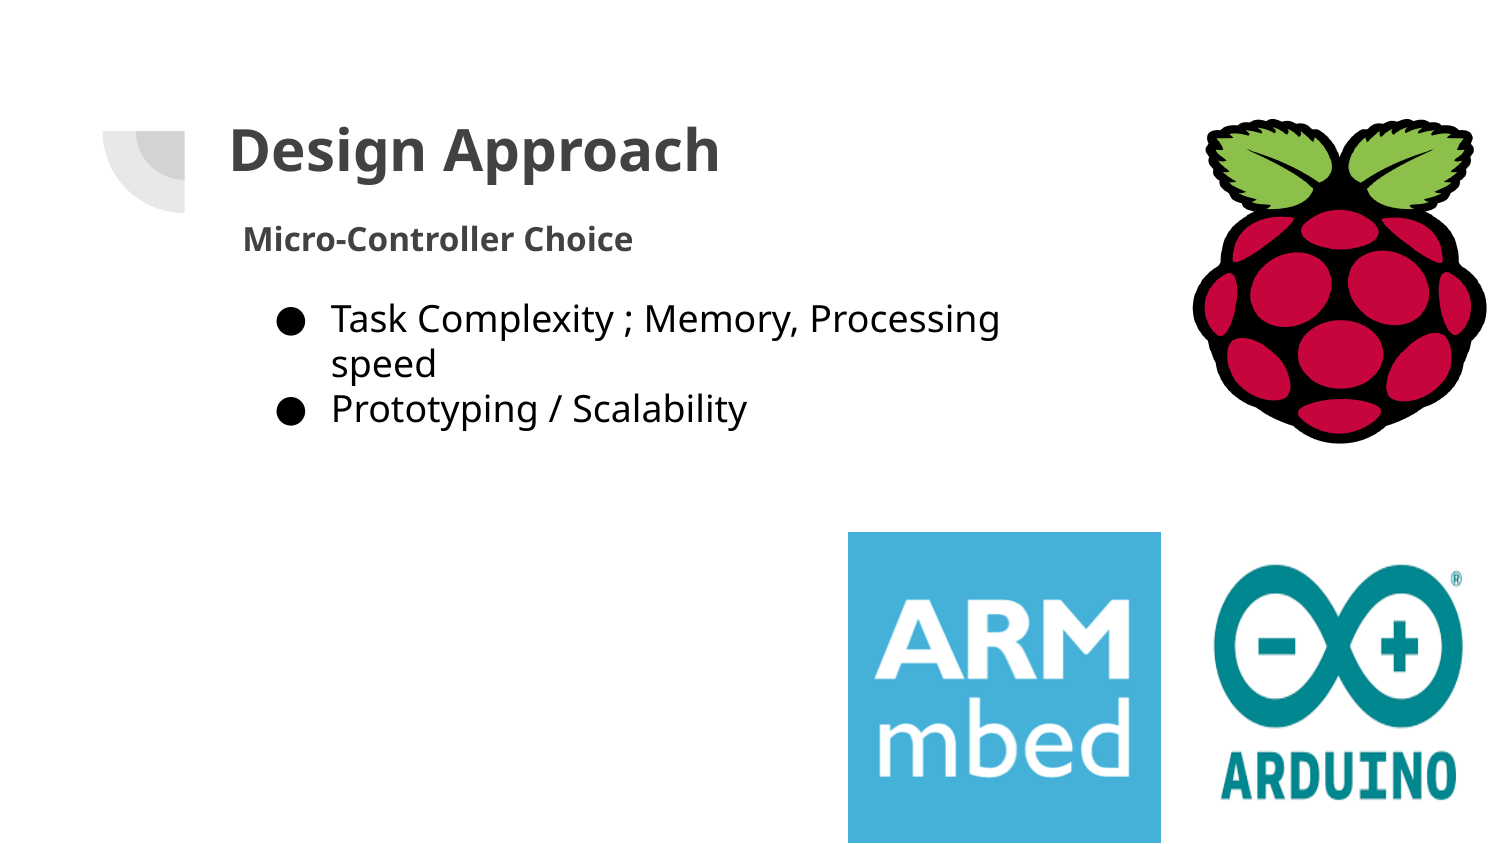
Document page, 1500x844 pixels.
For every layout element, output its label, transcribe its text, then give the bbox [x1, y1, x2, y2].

text_box Task Complexity ; Memory, Processing speed Prototyping / Scalability [240, 279, 1100, 444]
picture [1192, 117, 1487, 444]
picture [1192, 532, 1487, 843]
title Design Approach [213, 98, 1368, 263]
picture [848, 532, 1161, 843]
list Micro-Controller Choice [213, 203, 986, 280]
